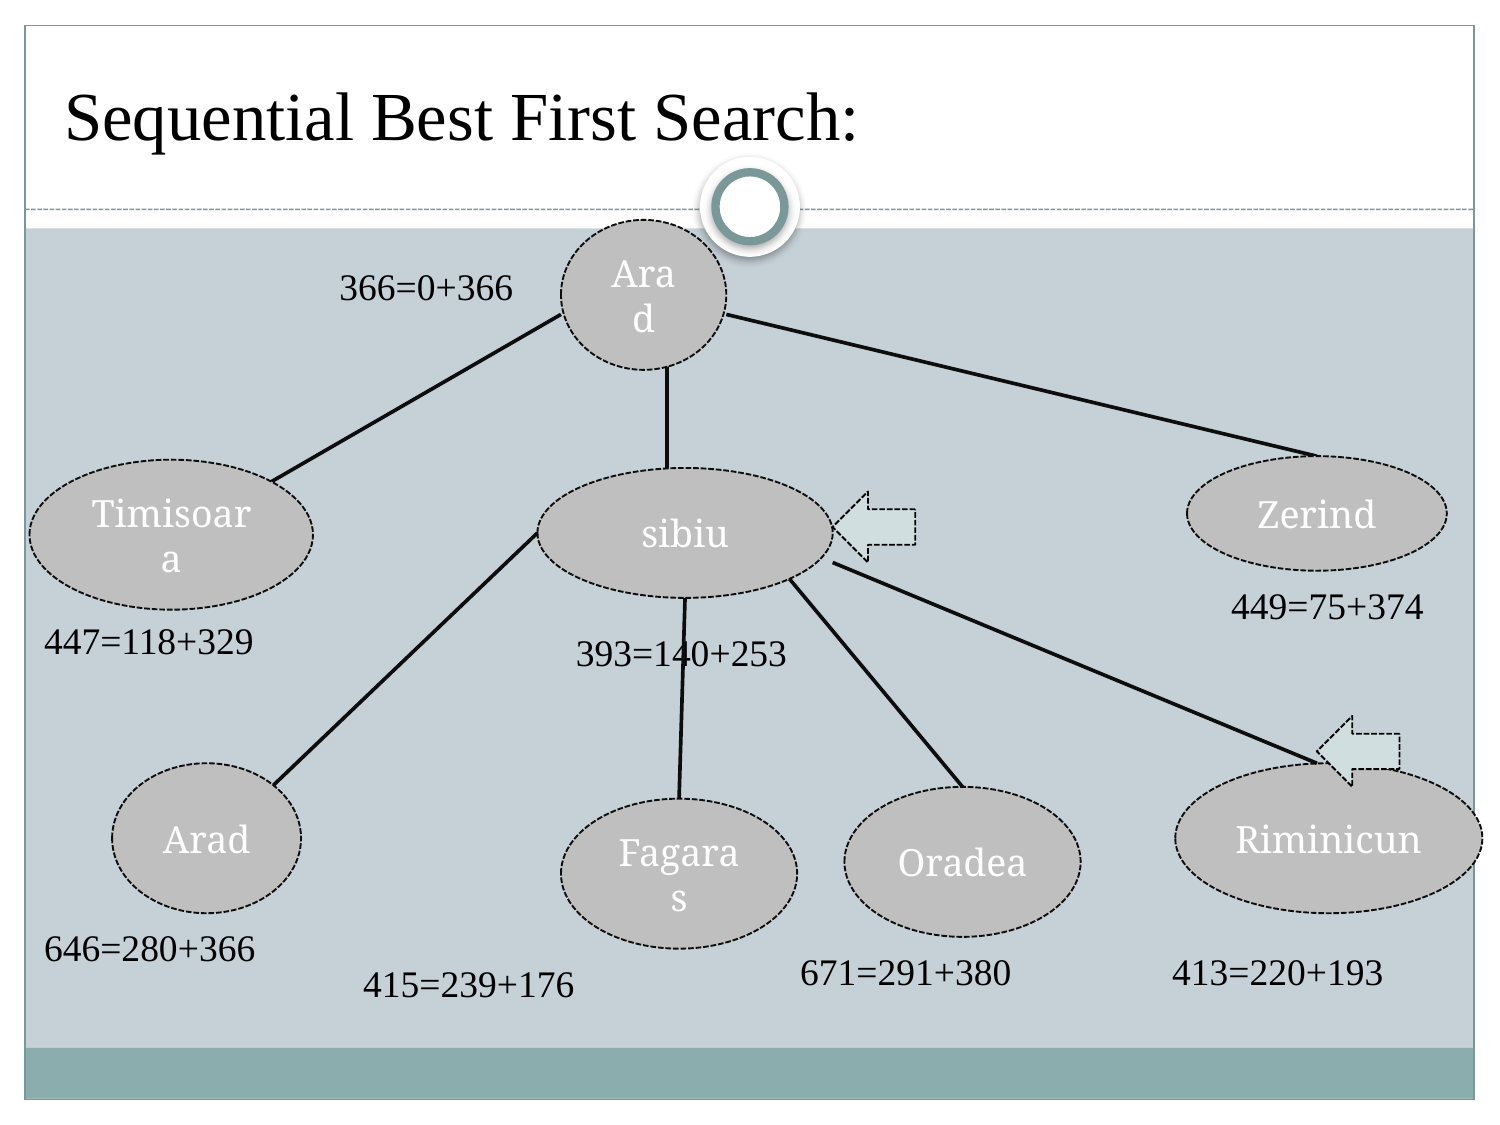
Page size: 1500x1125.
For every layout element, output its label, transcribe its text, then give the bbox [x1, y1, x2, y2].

text_box 671=291+380 [785, 940, 1128, 1001]
text_box 447=118+329 [29, 609, 266, 670]
text_box 393=140+253 [561, 621, 671, 727]
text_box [273, 532, 538, 786]
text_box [789, 578, 963, 788]
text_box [726, 314, 1318, 457]
text_box Zerind [1186, 455, 1448, 572]
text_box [271, 314, 562, 482]
text_box Oradea [843, 785, 1082, 938]
text_box 366=0+366 [324, 255, 561, 312]
text_box [1323, 715, 1401, 787]
text_box 393=140+253 [692, 621, 782, 727]
title Sequential Best First Search: [49, 37, 1450, 162]
text_box 449=75+374 [1323, 574, 1500, 634]
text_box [832, 562, 1318, 764]
text_box 646=280+366 [29, 916, 372, 977]
text_box 413=220+193 [1157, 940, 1500, 1001]
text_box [678, 597, 686, 799]
text_box Riminicun [1174, 762, 1484, 915]
text_box sibiu [536, 467, 834, 599]
text_box [831, 490, 917, 559]
text_box Arad [561, 218, 728, 371]
text_box 415=239+176 [348, 952, 691, 1012]
text_box Fagaras [560, 797, 799, 950]
text_box Timisoara [28, 458, 314, 609]
text_box Arad [111, 762, 303, 915]
